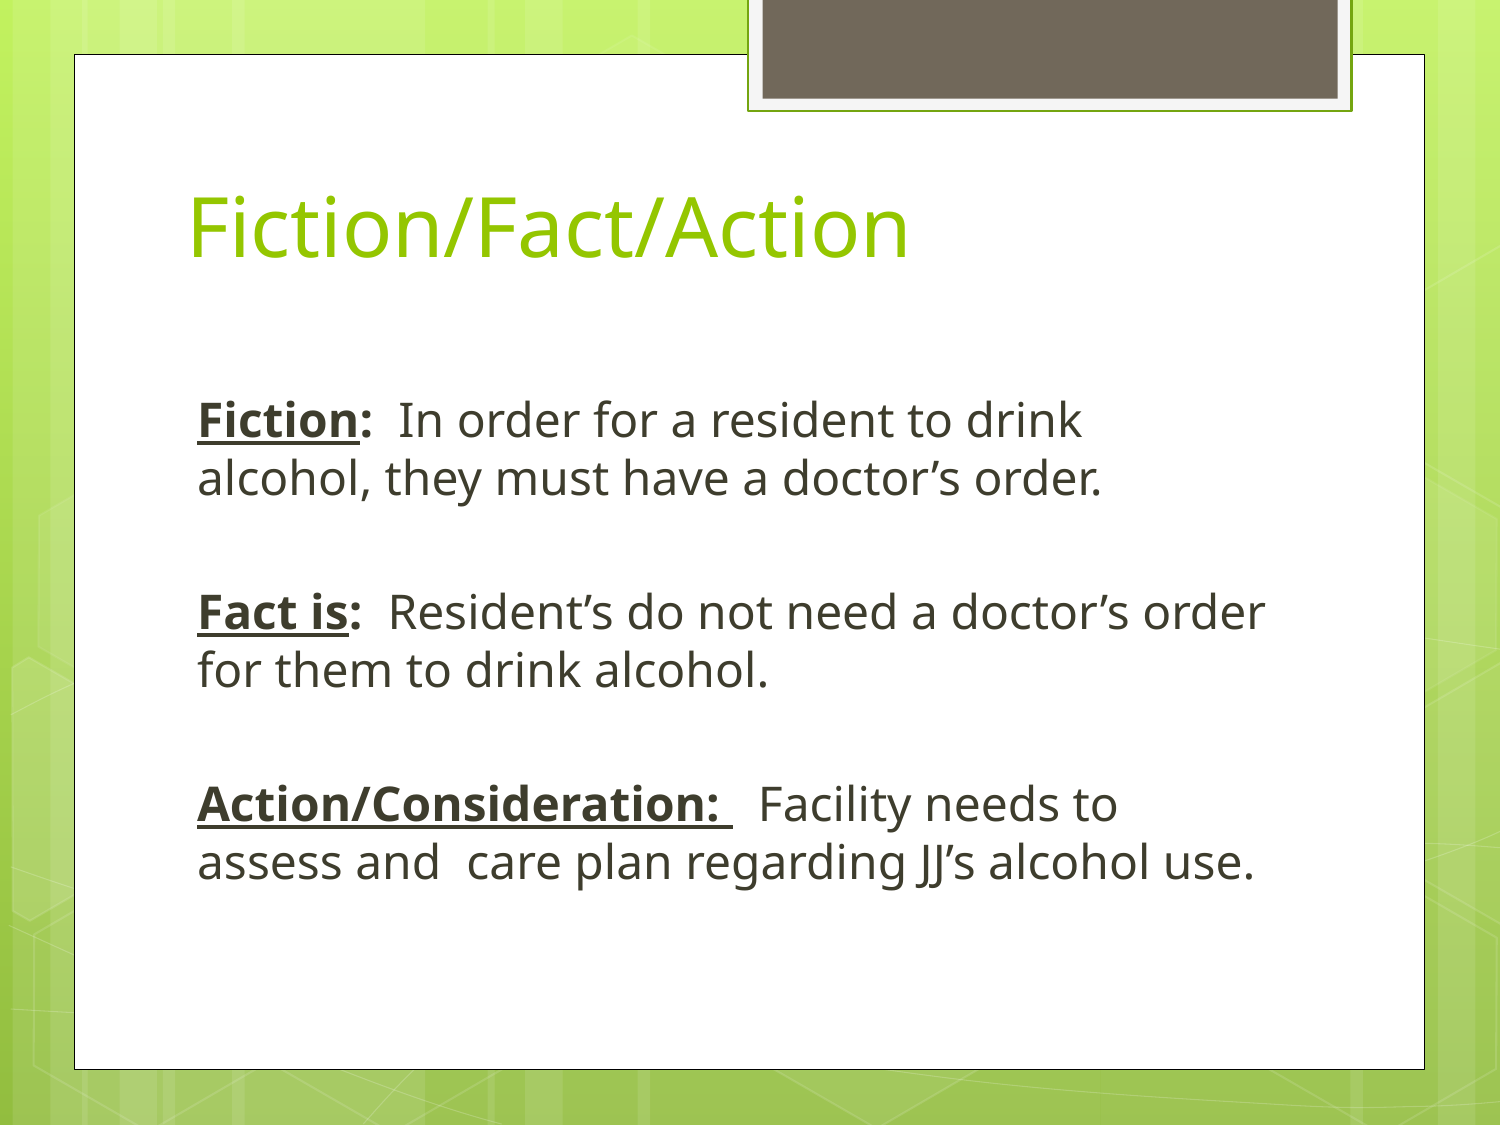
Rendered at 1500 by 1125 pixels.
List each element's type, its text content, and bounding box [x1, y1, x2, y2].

title Fiction/Fact/Action [171, 111, 1324, 282]
list Fiction: In order for a resident to drink alcohol, they must have a doctor’s order. Fact is: Resident’s do not need a doctor’s order for them to drink alcohol. Action/Consideration: Facility needs to assess and care plan regarding JJ’s alcohol use. [171, 315, 1283, 957]
